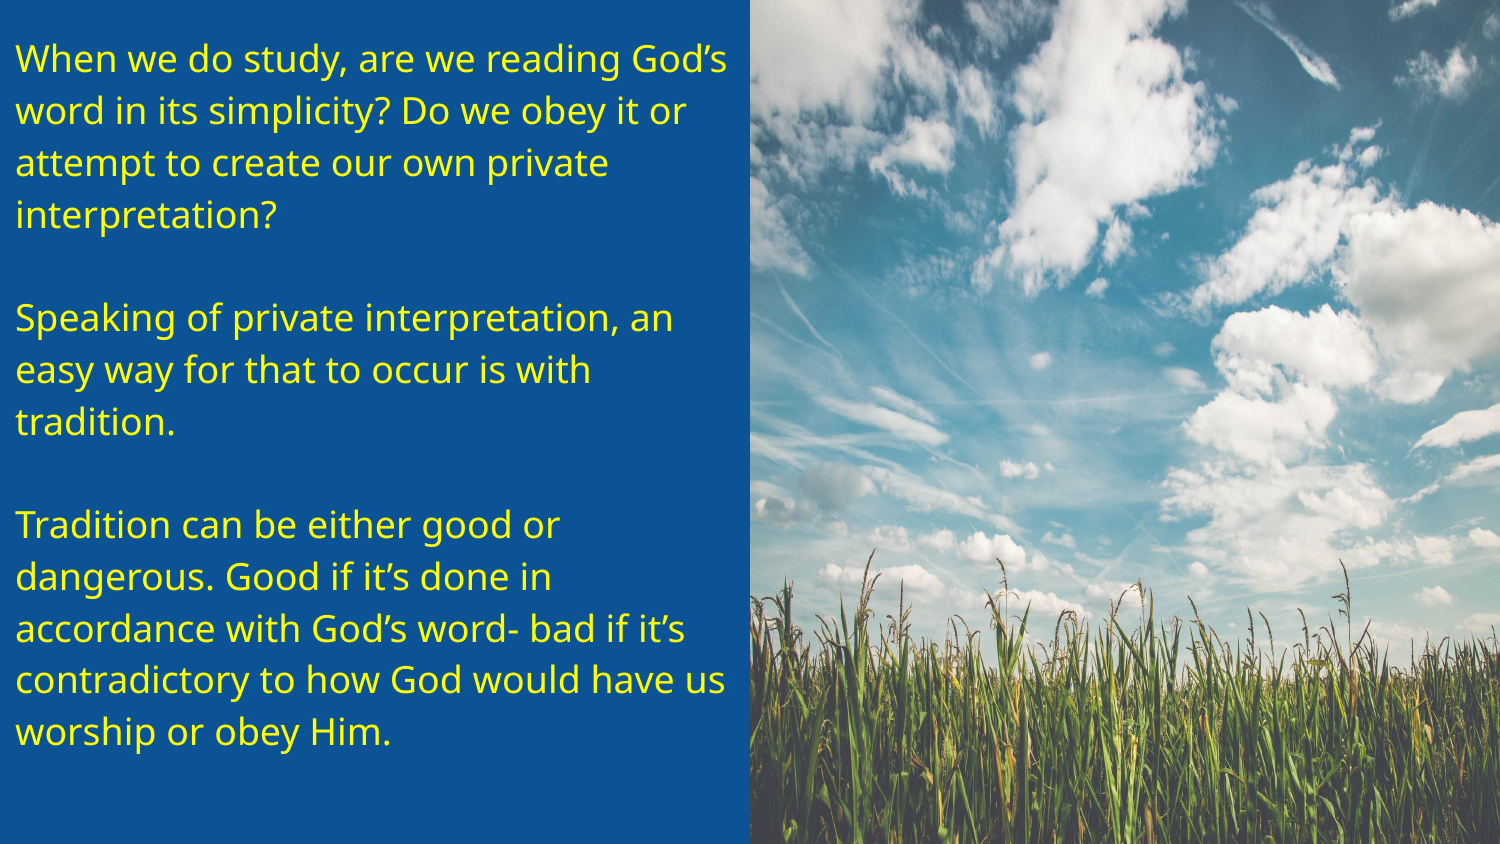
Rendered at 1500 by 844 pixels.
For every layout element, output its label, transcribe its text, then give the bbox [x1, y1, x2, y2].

picture [749, 0, 1500, 844]
text_box When we do study, are we reading God’s word in its simplicity? Do we obey it or attempt to create our own private interpretation? Speaking of private interpretation, an easy way for that to occur is with tradition. Tradition can be either good or dangerous. Good if it’s done in accordance with God’s word- bad if it’s contradictory to how God would have us worship or obey Him. [0, 13, 744, 324]
text_box [413, 324, 744, 465]
